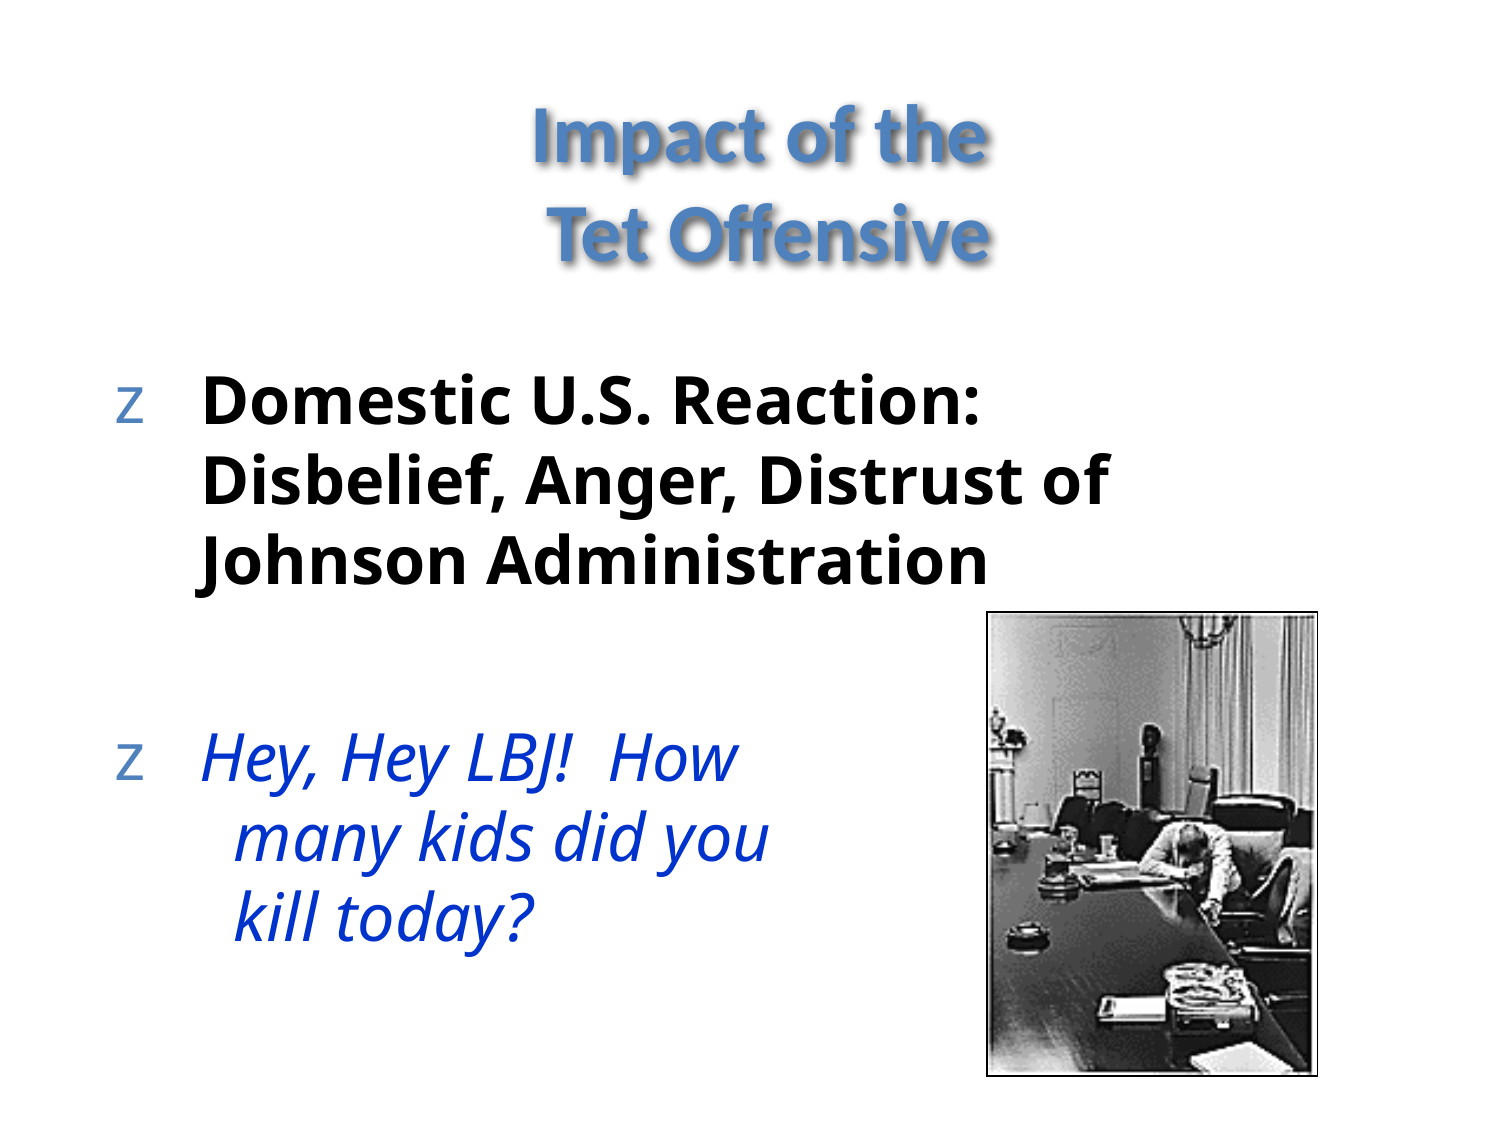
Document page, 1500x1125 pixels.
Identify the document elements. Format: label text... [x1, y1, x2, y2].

text_box Hey, Hey LBJ! How many kids did you kill today? [99, 707, 938, 963]
list Domestic U.S. Reaction: Disbelief, Anger, Distrust of Johnson Administration [99, 350, 1231, 613]
picture [987, 612, 1317, 1076]
title Impact of the Tet Offensive [350, 72, 1188, 288]
